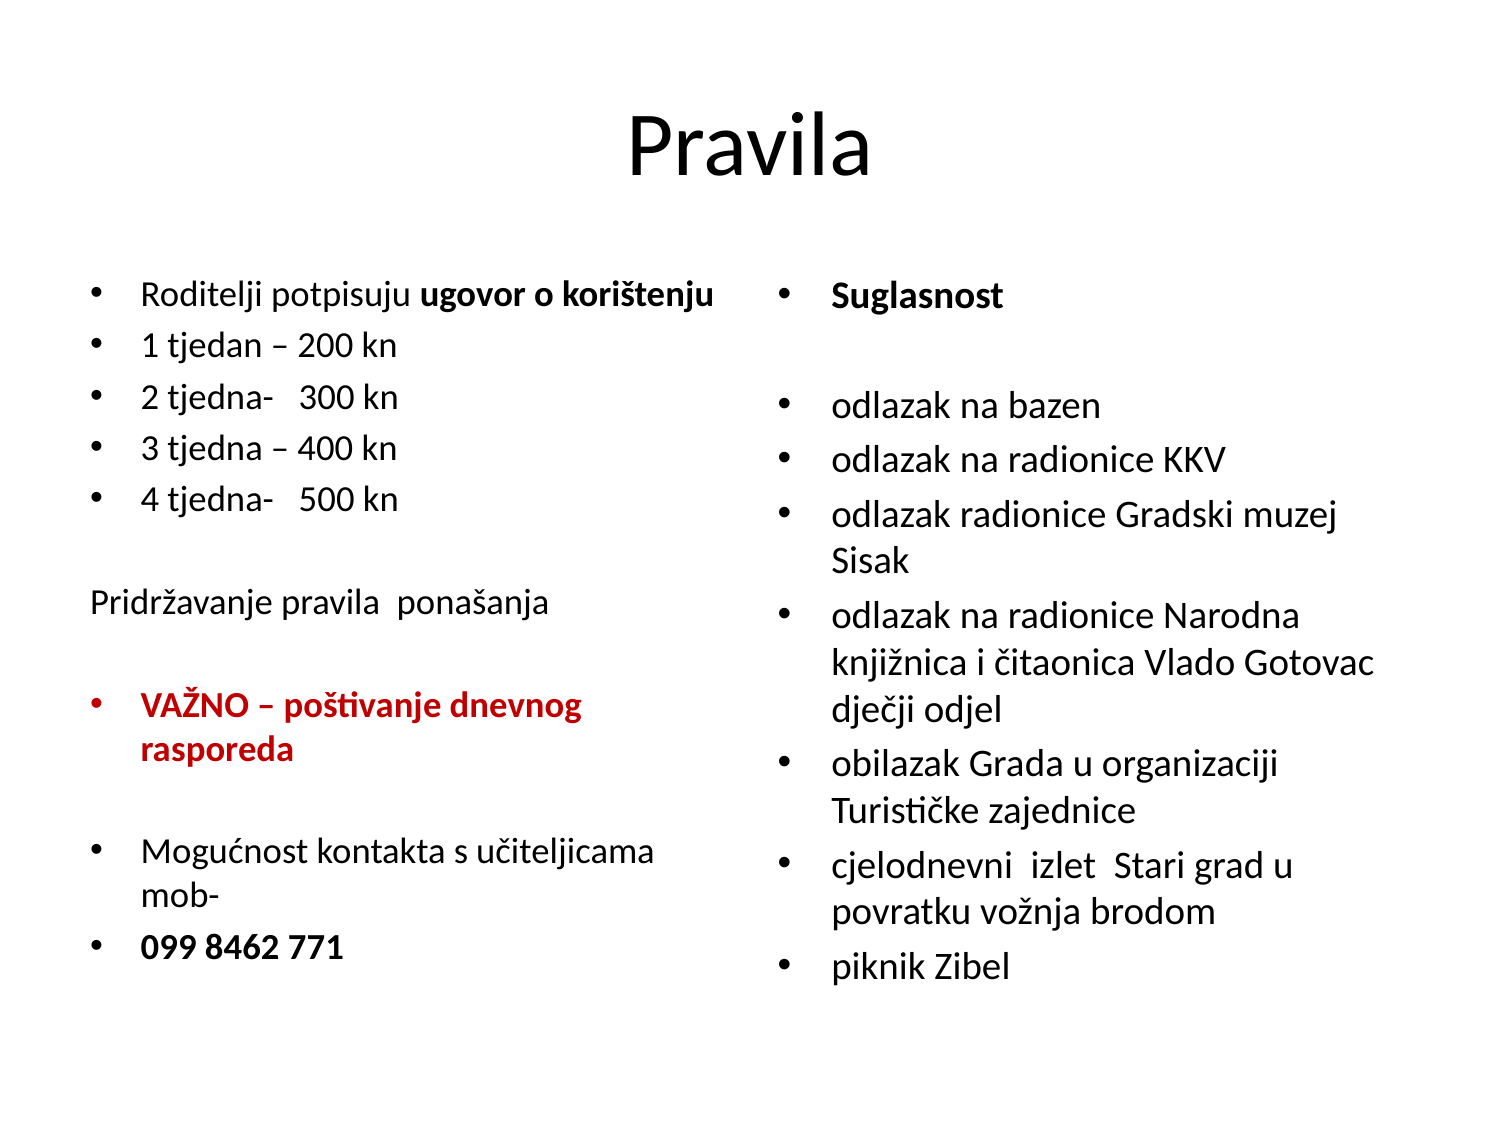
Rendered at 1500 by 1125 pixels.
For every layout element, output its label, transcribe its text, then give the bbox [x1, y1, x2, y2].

list Roditelji potpisuju ugovor o korištenju 1 tjedan – 200 kn 2 tjedna- 300 kn 3 tjedna – 400 kn 4 tjedna- 500 kn Pridržavanje pravila ponašanja VAŽNO – poštivanje dnevnog rasporeda Mogućnost kontakta s učiteljicama mob- 099 8462 771 [75, 262, 738, 1005]
list Suglasnost odlazak na bazen odlazak na radionice KKV odlazak radionice Gradski muzej Sisak odlazak na radionice Narodna knjižnica i čitaonica Vlado Gotovac dječji odjel obilazak Grada u organizaciji Turističke zajednice cjelodnevni izlet Stari grad u povratku vožnja brodom piknik Zibel [762, 262, 1425, 1005]
title Pravila [75, 45, 1425, 233]
